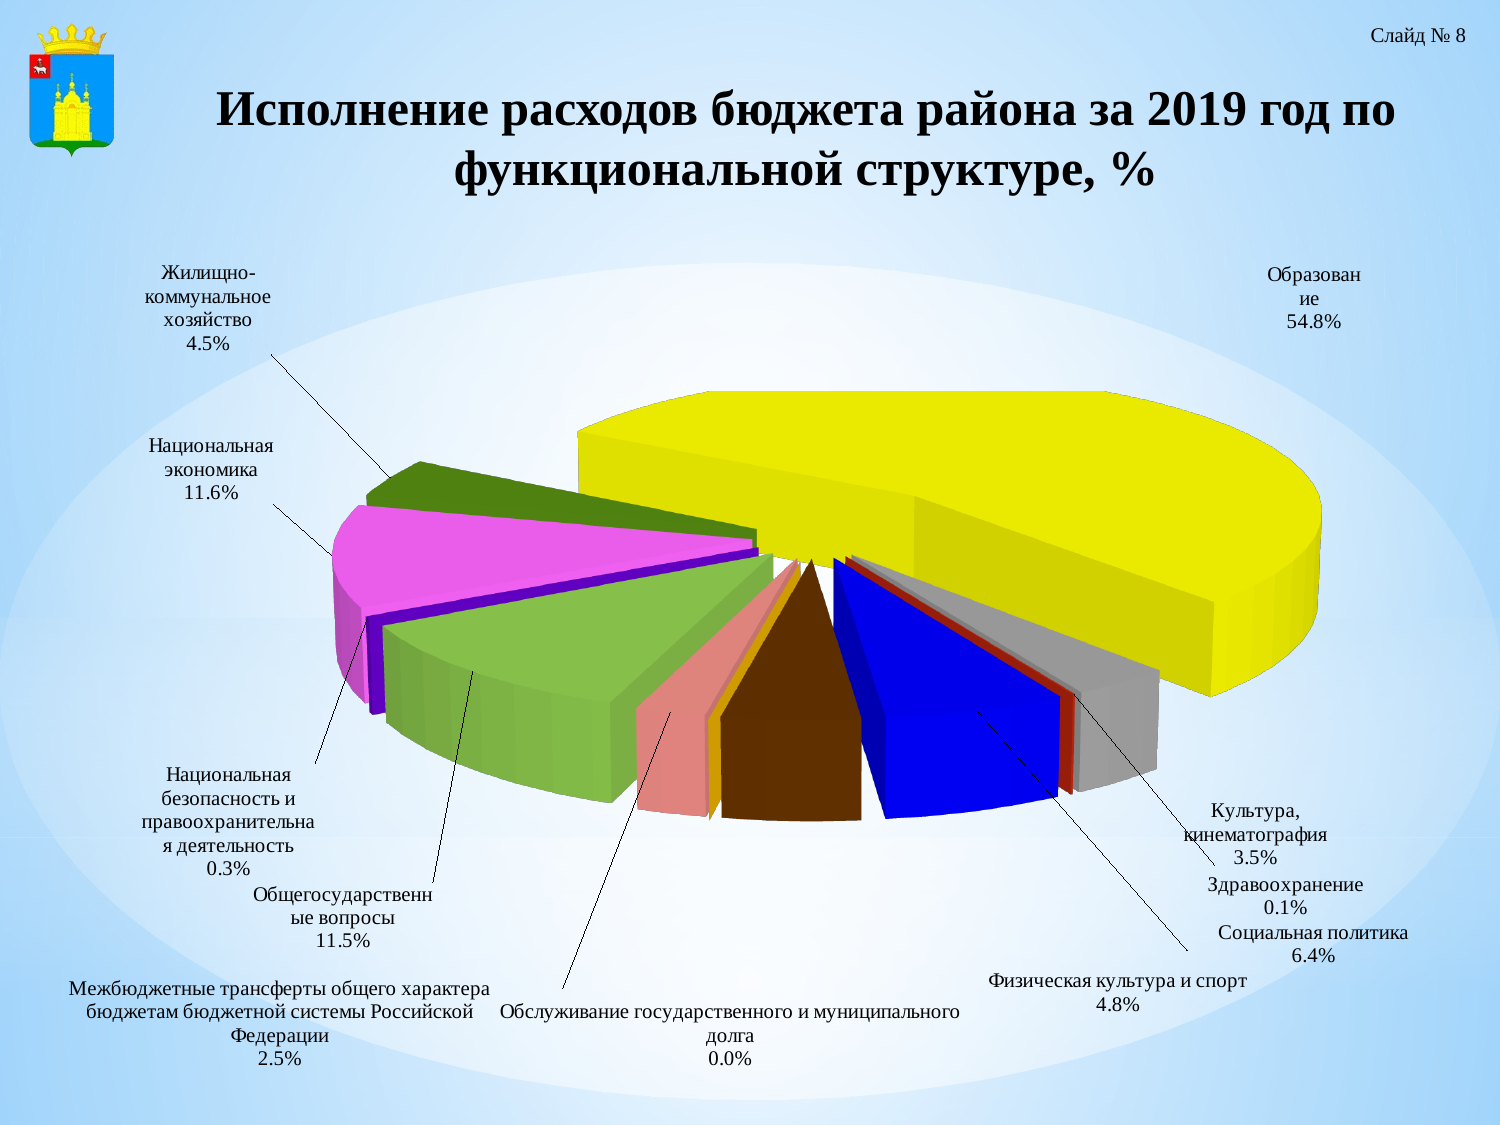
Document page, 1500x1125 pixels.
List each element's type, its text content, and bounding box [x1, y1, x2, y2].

picture [13, 15, 131, 165]
chart [64, 219, 1450, 1071]
text_box Слайд № 8 [1355, 14, 1481, 55]
text_box Исполнение расходов бюджета района за 2019 год по функциональной структуре, % [112, 67, 1500, 203]
